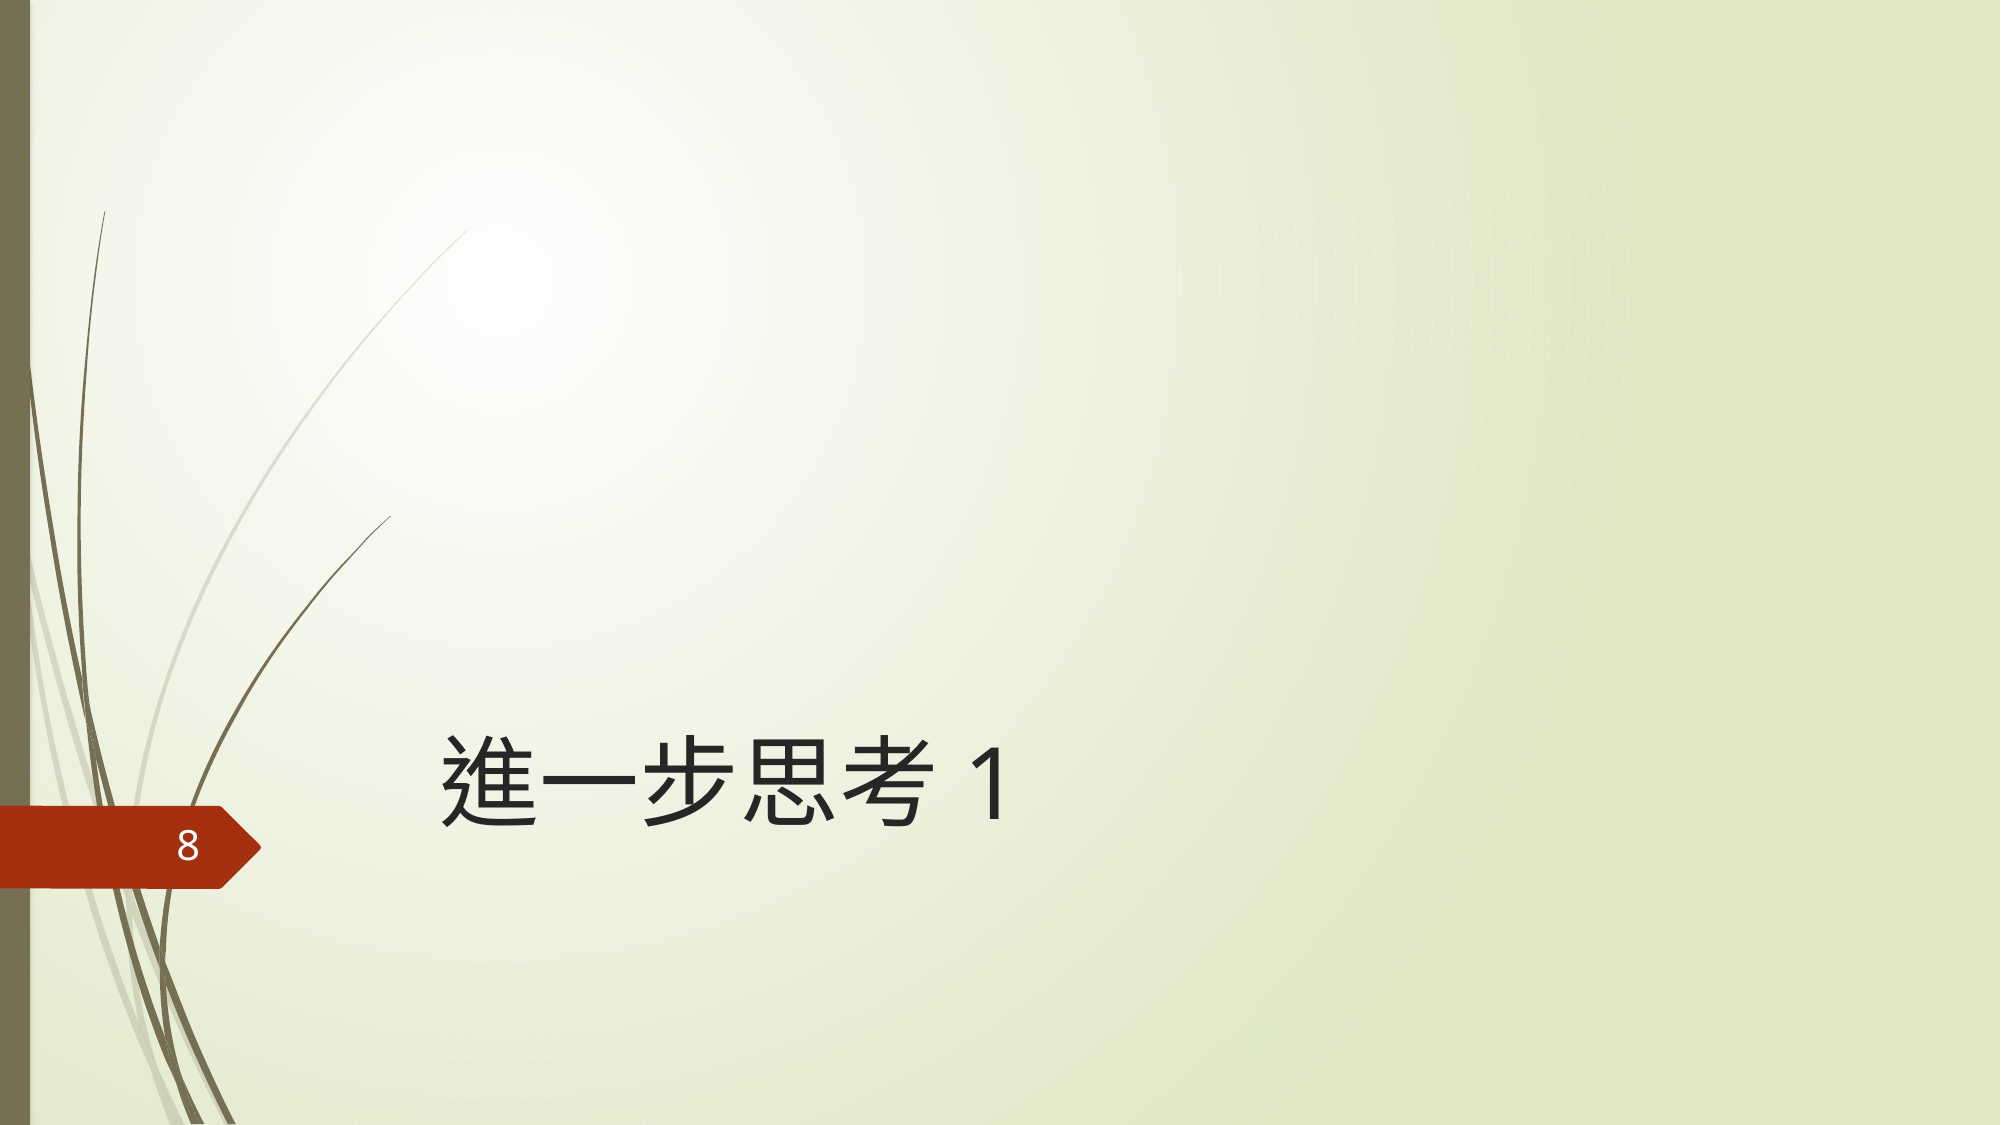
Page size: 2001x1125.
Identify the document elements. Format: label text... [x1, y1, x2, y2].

title 進一步思考1 [424, 399, 1888, 847]
slide_number 8 [87, 817, 216, 878]
